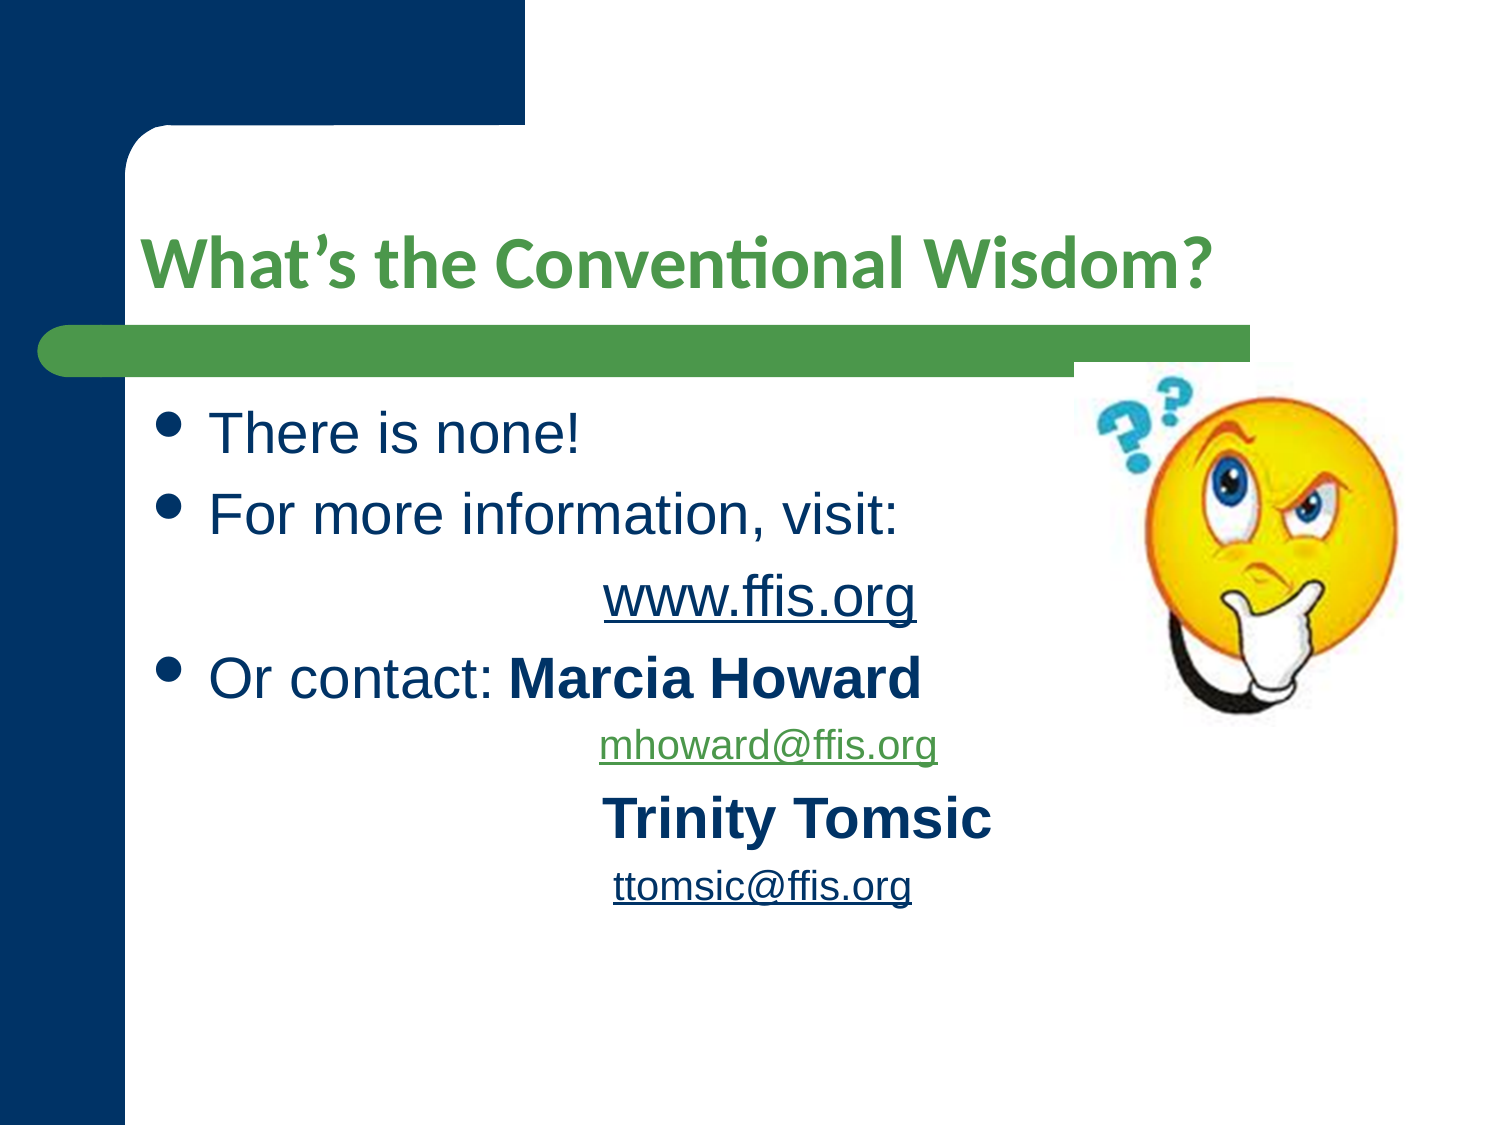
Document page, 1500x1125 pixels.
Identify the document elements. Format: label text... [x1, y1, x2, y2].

picture [1074, 362, 1413, 727]
list There is none! For more information, visit: www.ffis.org Or contact: Marcia Howard mhoward@ffis.org Trinity Tomsic ttomsic@ffis.org [137, 387, 1400, 999]
title What’s the Conventional Wisdom? [125, 125, 1425, 313]
